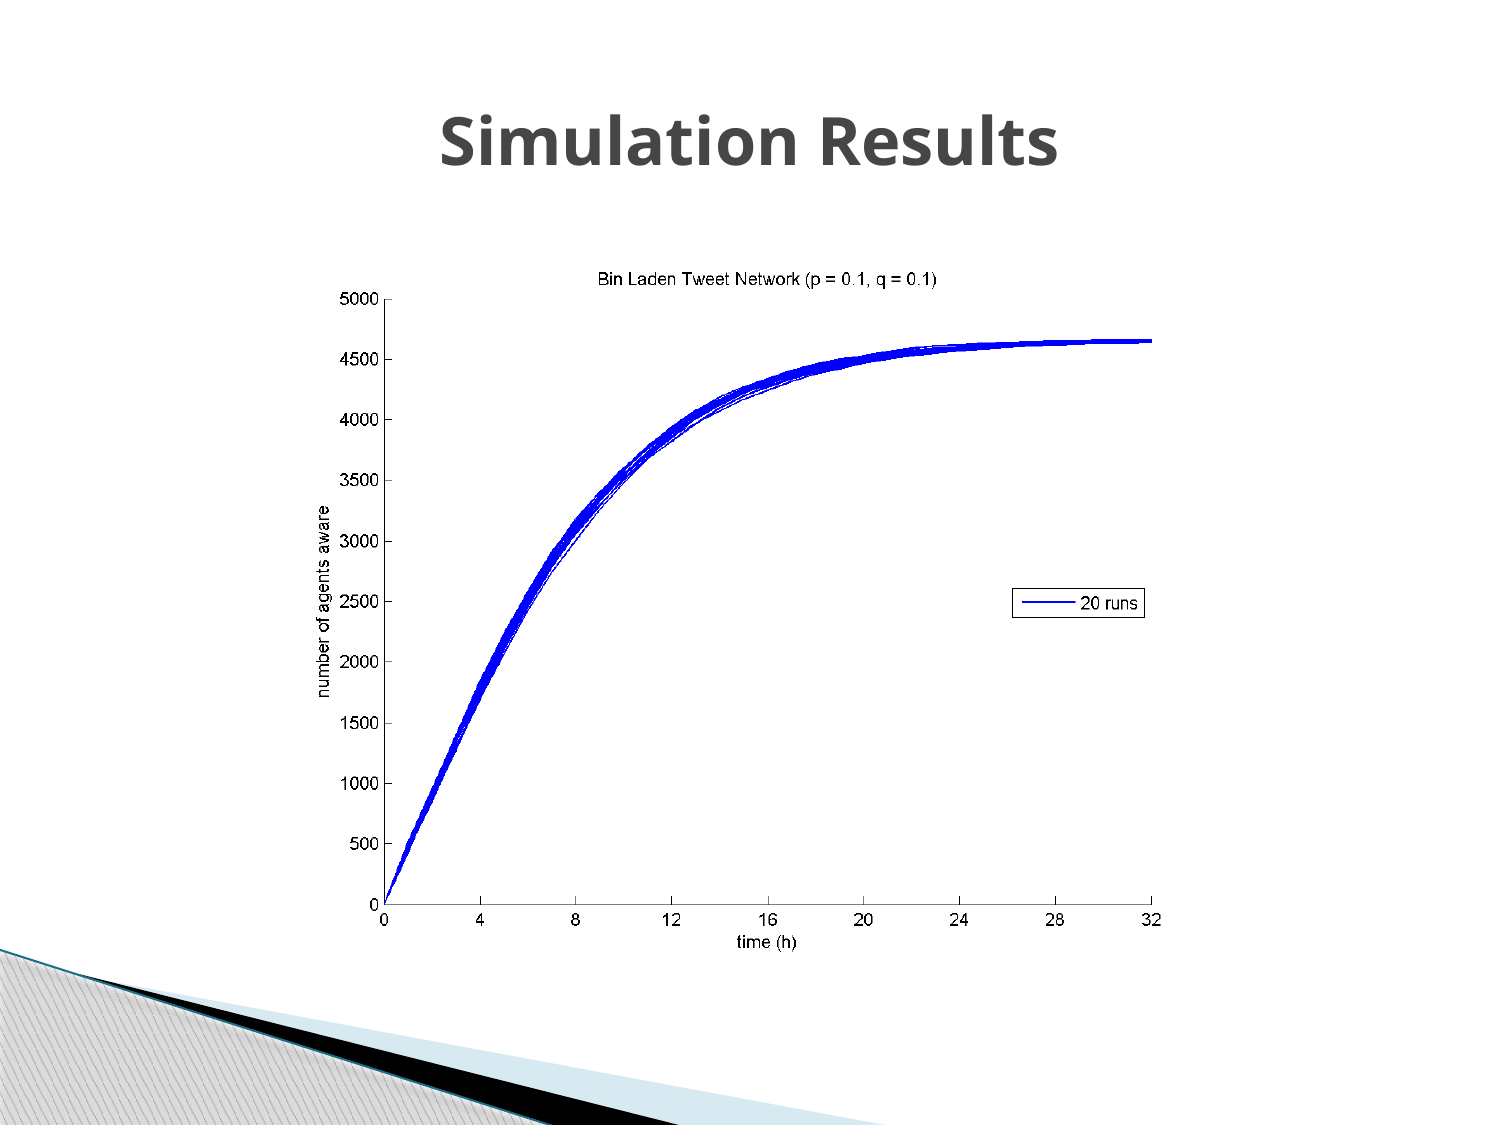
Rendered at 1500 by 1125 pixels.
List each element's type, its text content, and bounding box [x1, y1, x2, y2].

title Simulation Results [75, 45, 1425, 233]
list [254, 242, 1246, 986]
